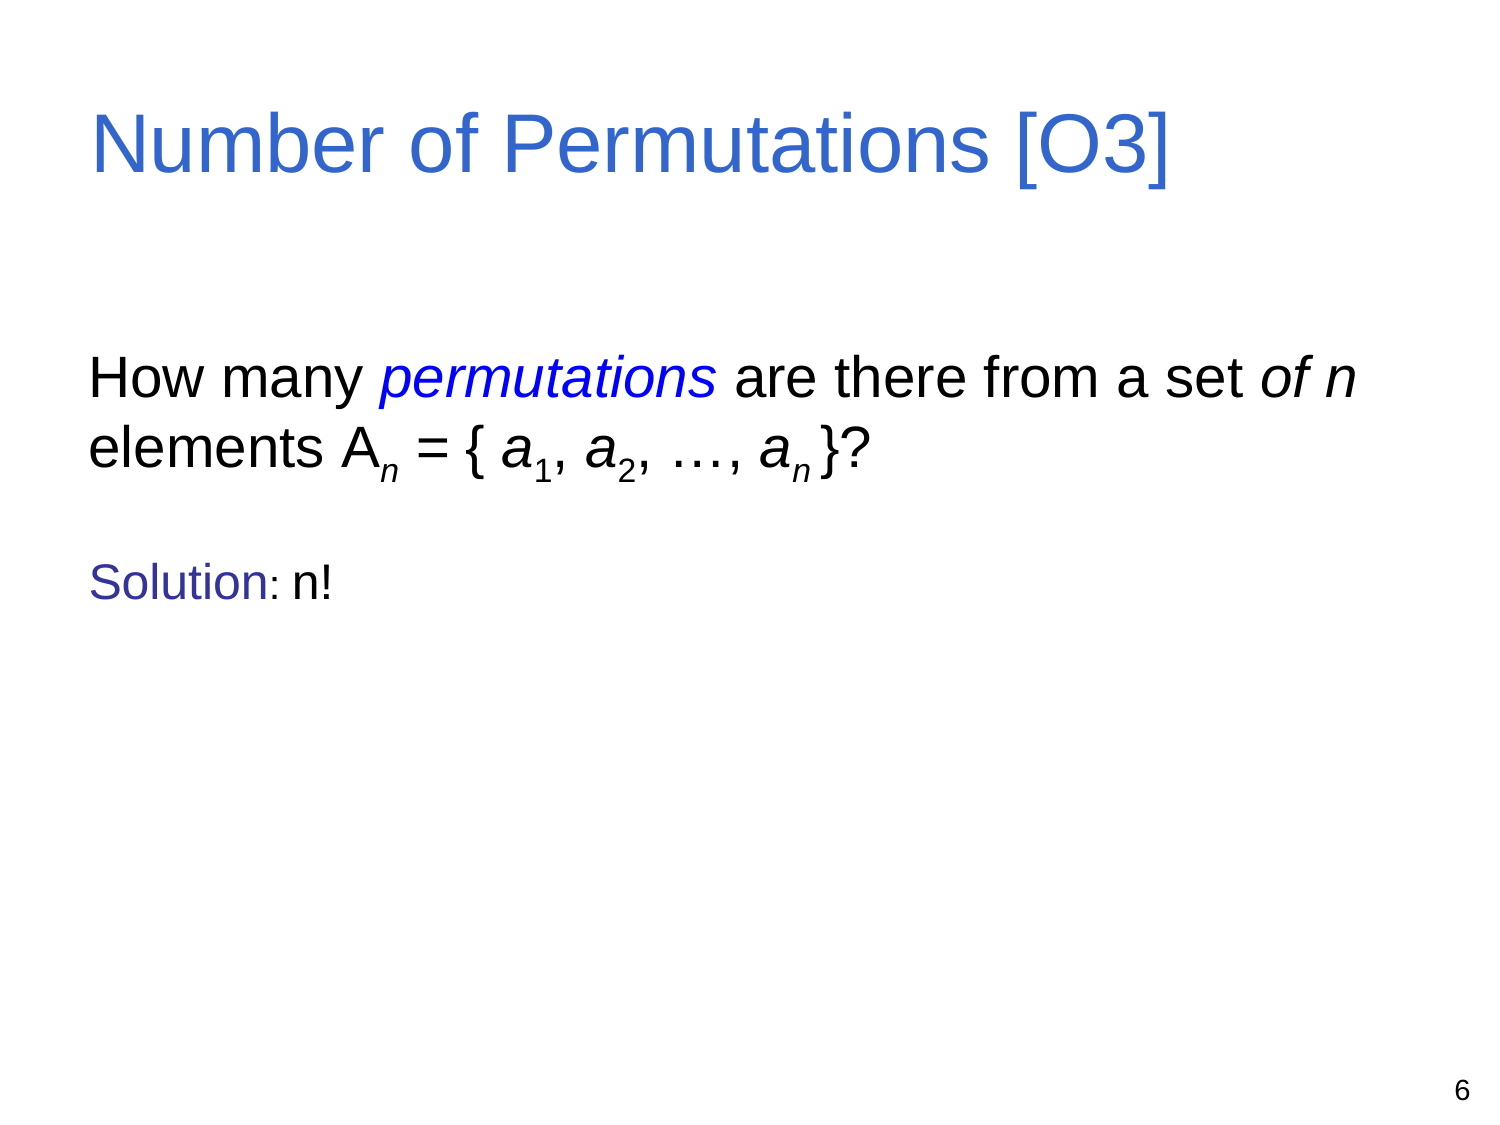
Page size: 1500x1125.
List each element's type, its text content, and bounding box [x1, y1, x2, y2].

list How many permutations are there from a set of n elements An = { a1, a2, …, an }? Solution: n! [73, 339, 1425, 655]
title Number of Permutations [O3] [74, 44, 1426, 233]
